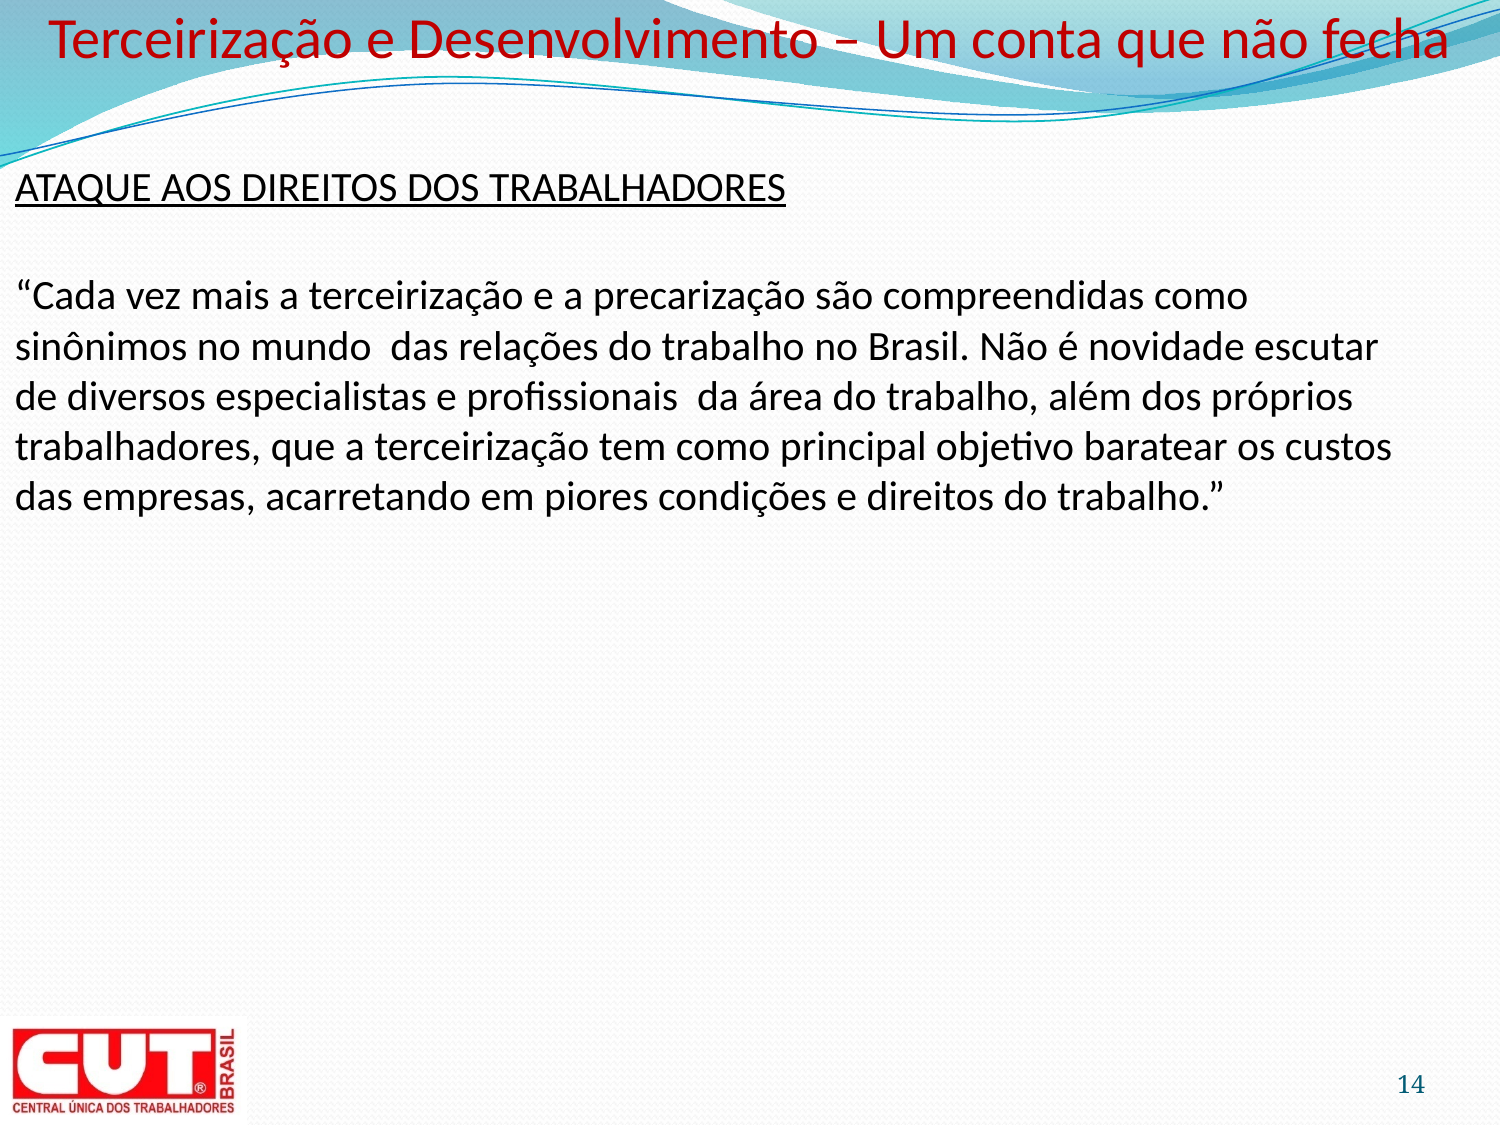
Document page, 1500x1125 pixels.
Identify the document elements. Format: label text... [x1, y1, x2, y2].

title Terceirização e Desenvolvimento – Um conta que não fecha [0, 0, 1500, 71]
slide_number 14 [1299, 1042, 1425, 1103]
picture [0, 1015, 247, 1125]
list ATAQUE AOS DIREITOS DOS TRABALHADORES “Cada vez mais a terceirização e a precarização são compreendidas como sinônimos no mundo das relações do trabalho no Brasil. Não é novidade escutar de diversos especialistas e profissionais da área do trabalho, além dos próprios trabalhadores, que a terceirização tem como principal objetivo baratear os custos das empresas, acarretando em piores condições e direitos do trabalho.” [0, 152, 1500, 1055]
